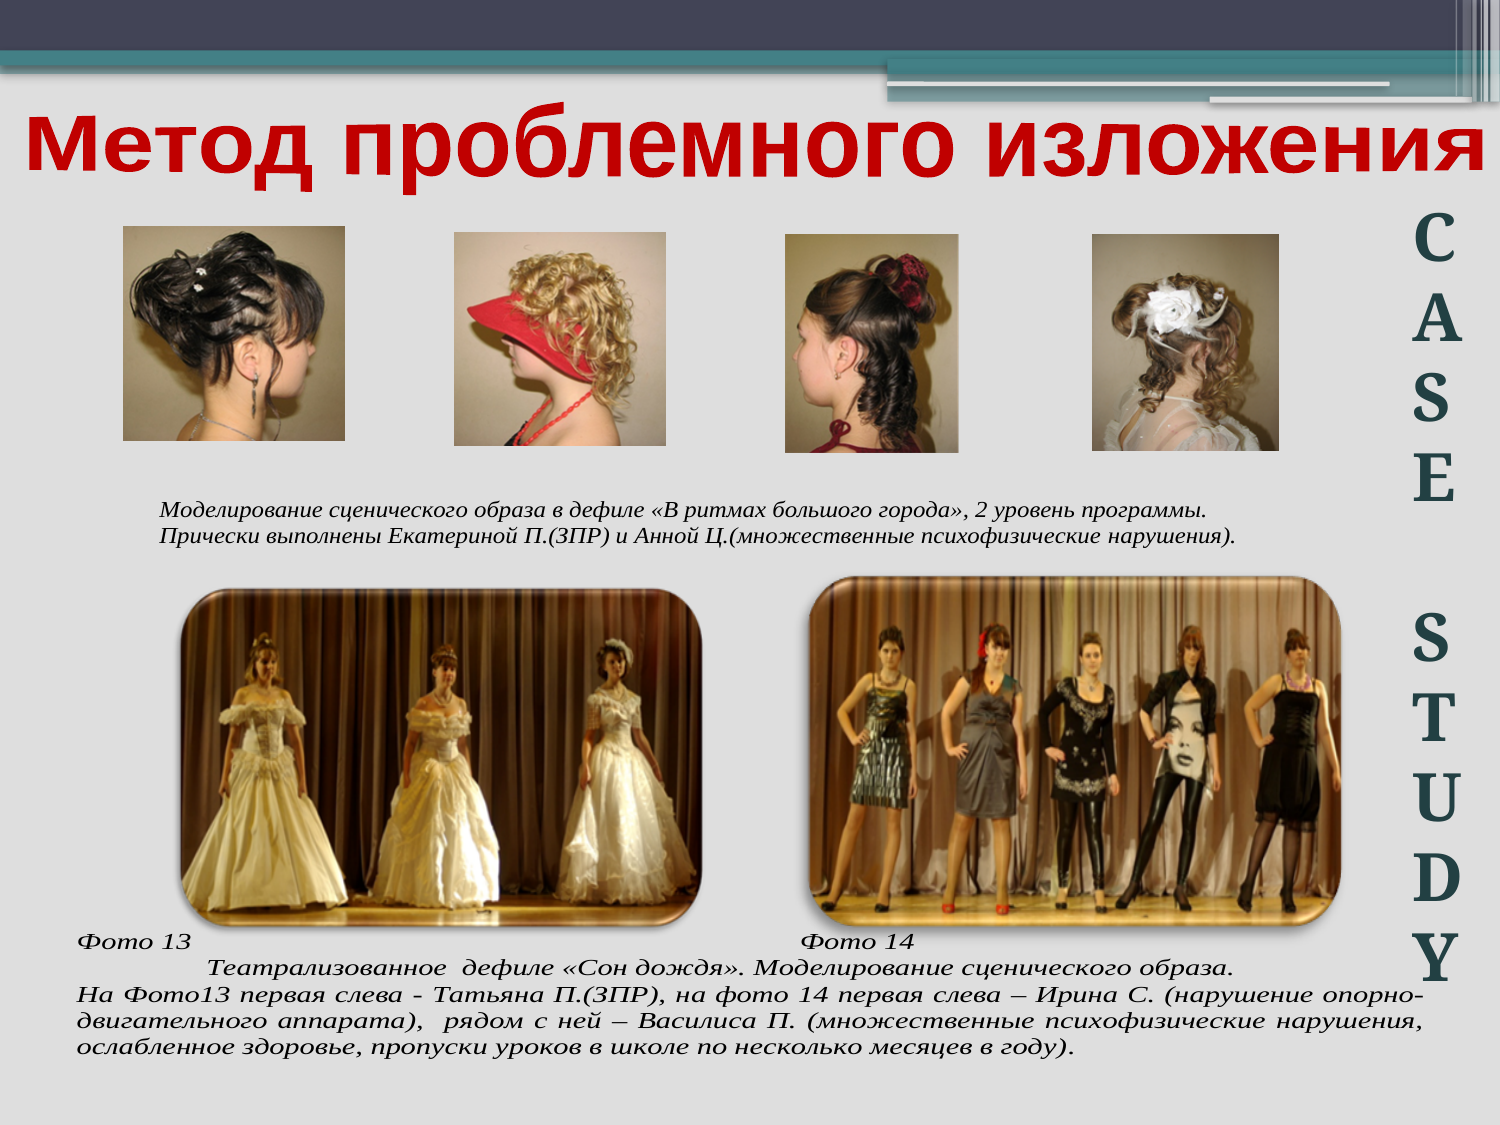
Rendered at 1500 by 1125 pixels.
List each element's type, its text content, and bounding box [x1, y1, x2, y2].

picture [454, 231, 666, 446]
picture [123, 226, 346, 442]
picture [1092, 233, 1279, 451]
picture [785, 234, 959, 454]
picture [76, 496, 1424, 1112]
text_box C A S E S T U D Y [1397, 187, 1479, 1002]
